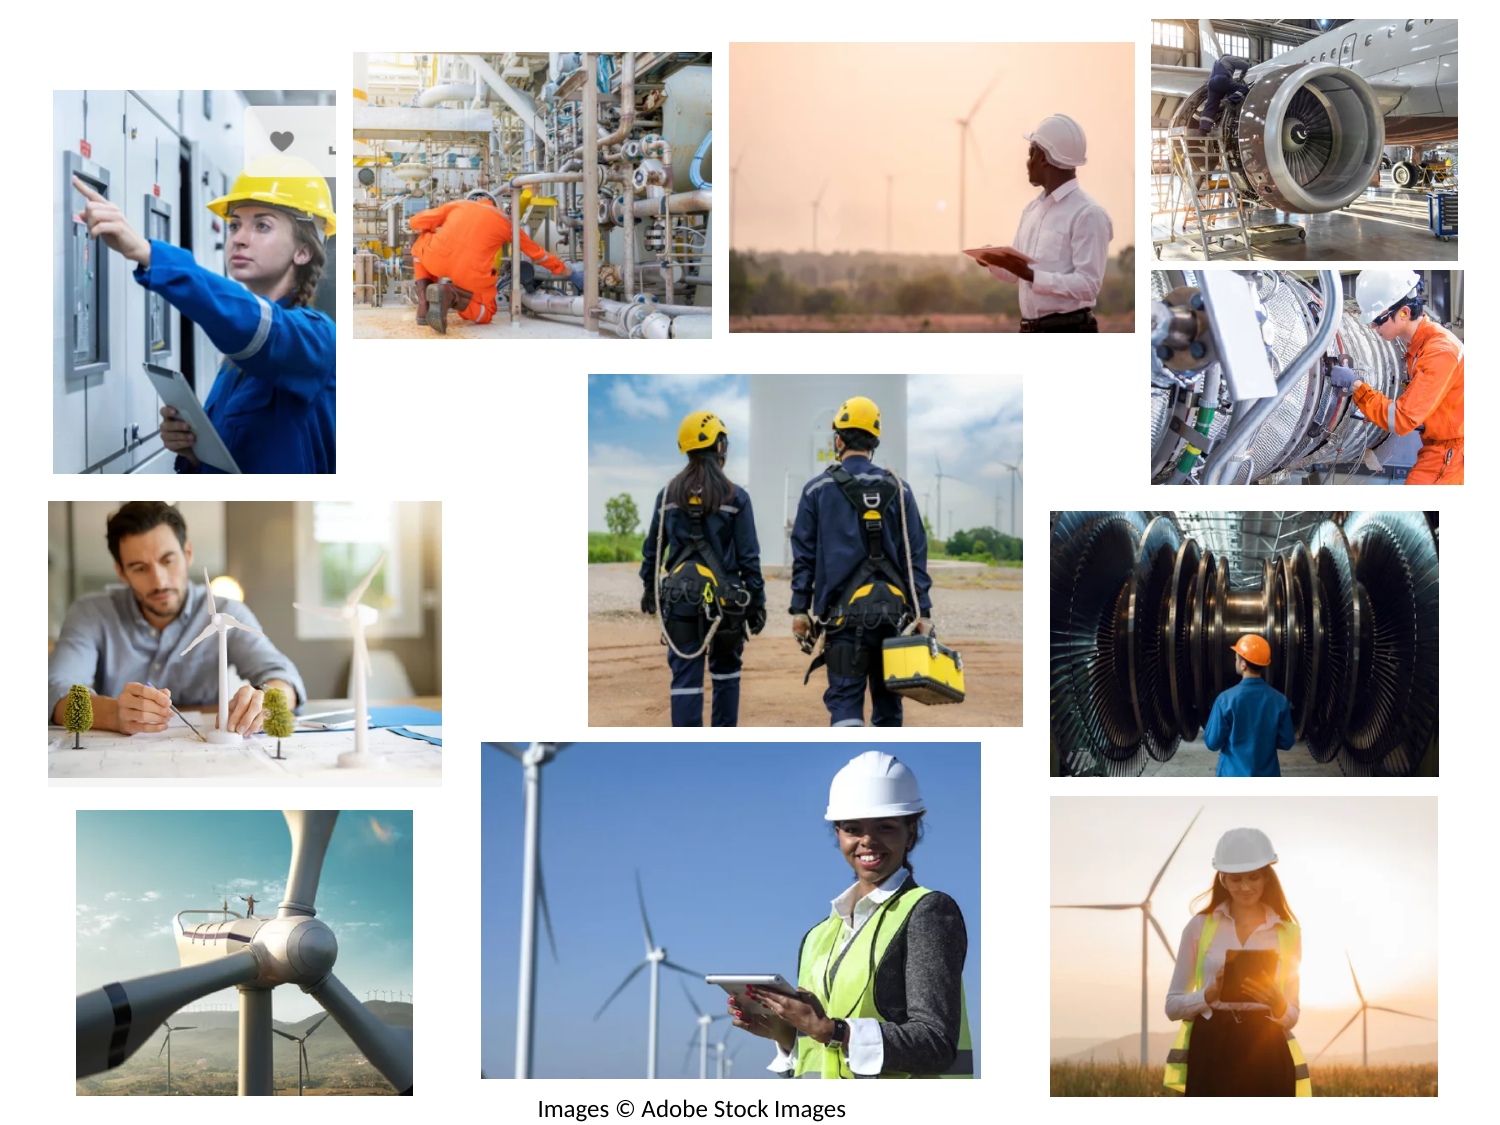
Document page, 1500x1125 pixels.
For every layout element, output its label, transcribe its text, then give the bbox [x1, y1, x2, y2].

picture [76, 810, 413, 1096]
picture [1050, 511, 1439, 778]
picture [729, 42, 1135, 333]
picture [588, 374, 1023, 727]
picture [1151, 18, 1459, 262]
picture [1049, 796, 1438, 1097]
picture [47, 501, 442, 787]
picture [53, 89, 336, 474]
picture [481, 741, 982, 1079]
text_box Images © Adobe Stock Images [522, 1088, 966, 1125]
picture [352, 51, 713, 339]
picture [1151, 269, 1464, 485]
